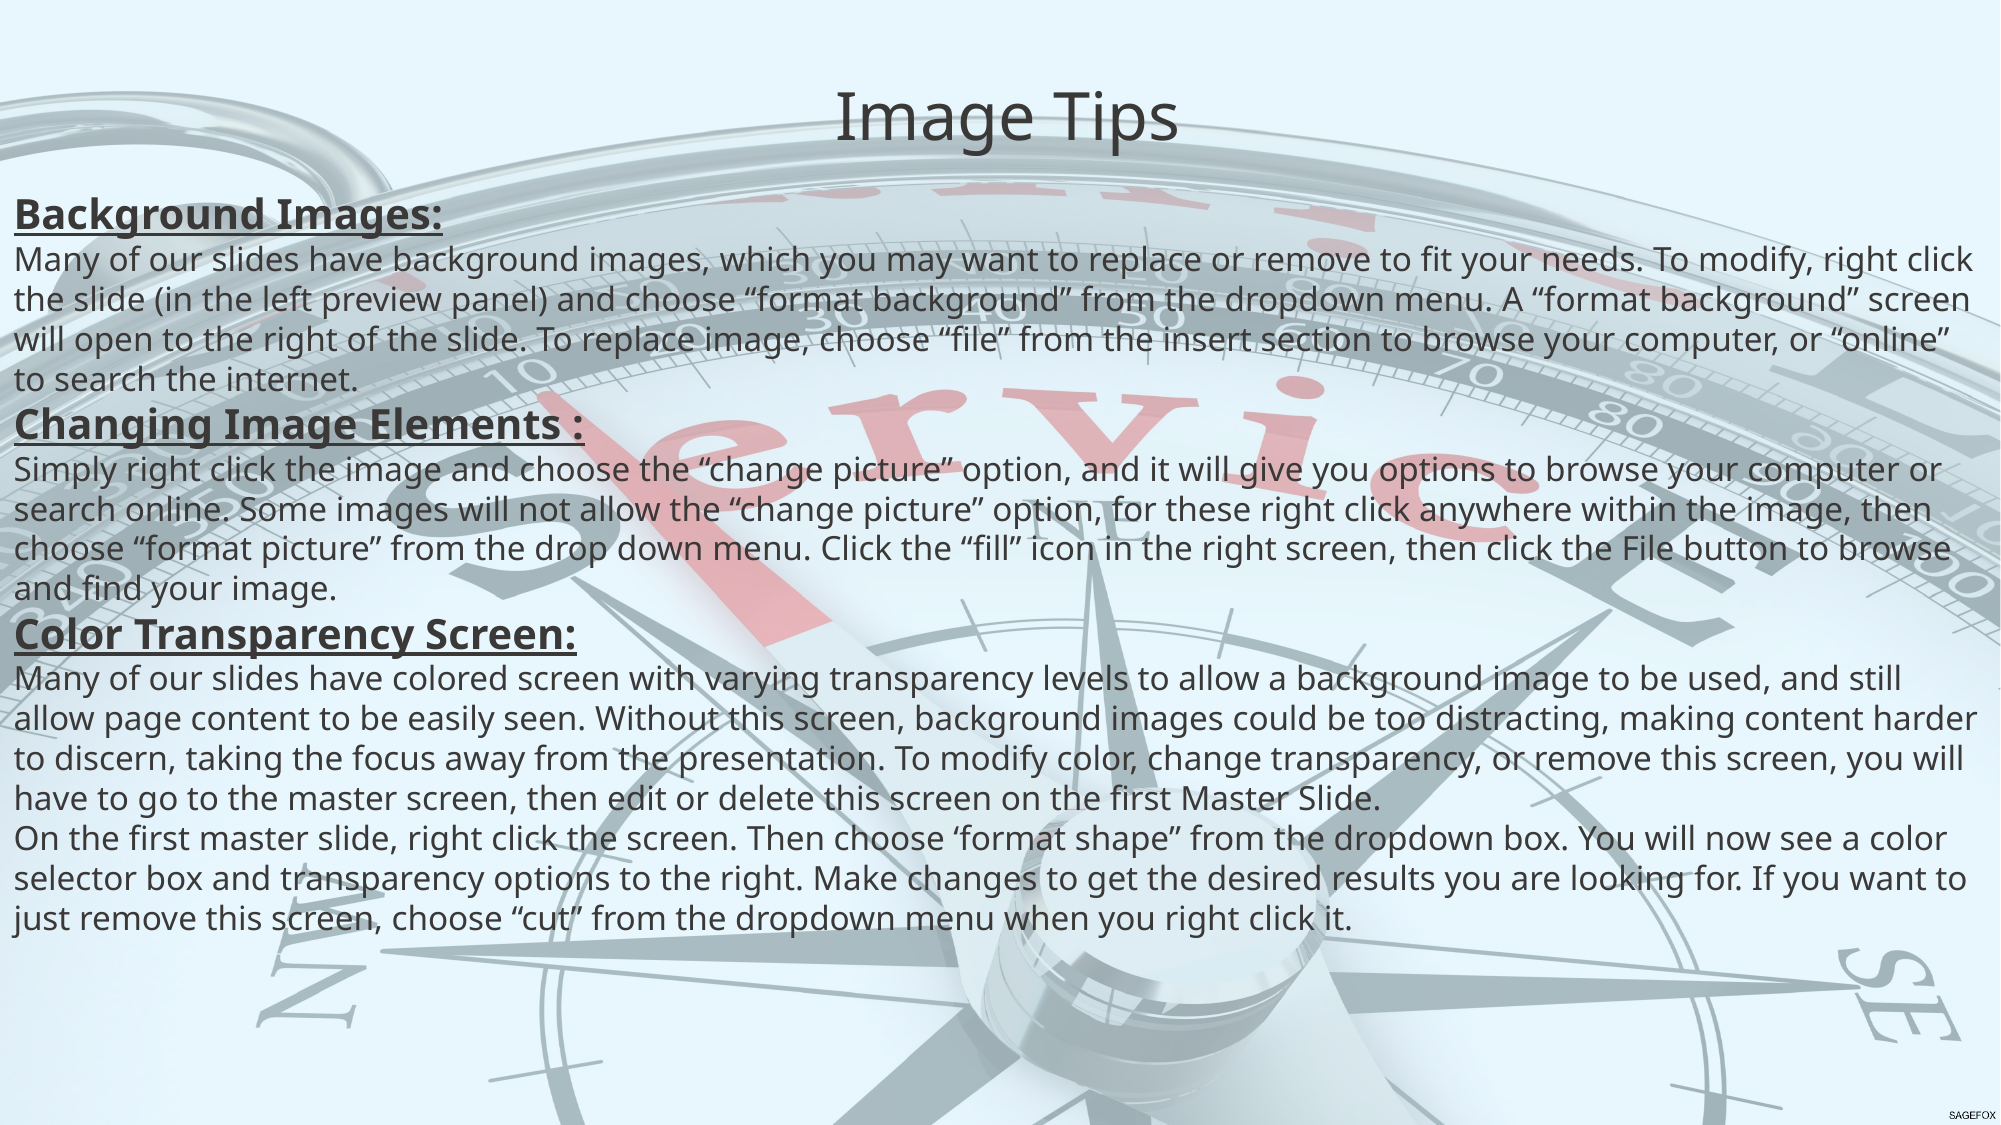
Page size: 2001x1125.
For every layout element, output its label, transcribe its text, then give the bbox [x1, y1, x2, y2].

text_box Background Images: Many of our slides have background images, which you may want to replace or remove to fit your needs. To modify, right click the slide (in the left preview panel) and choose “format background” from the dropdown menu. A “format background” screen will open to the right of the slide. To replace image, choose “file” from the insert section to browse your computer, or “online” to search the internet. Changing Image Elements : Simply right click the image and choose the “change picture” option, and it will give you options to browse your computer or search online. Some images will not allow the “change picture” option, for these right click anywhere within the image, then choose “format picture” from the drop down menu. Click the “fill” icon in the right screen, then click the File button to browse and find your image. Color Transparency Screen: Many of our slides have colored screen with varying transparency levels to allow a background image to be used, and still allow page content to be easily seen. Without this screen, background images could be too distracting, making content harder to discern, taking the focus away from the presentation. To modify color, change transparency, or remove this screen, you will have to go to the master screen, then edit or delete this screen on the first Master Slide. On the first master slide, right click the screen. Then choose ‘format shape” from the dropdown box. You will now see a color selector box and transparency options to the right. Make changes to get the desired results you are looking for. If you want to just remove this screen, choose “cut” from the dropdown menu when you right click it. [0, 0, 2000, 1125]
title Image Tips [597, 59, 1420, 177]
